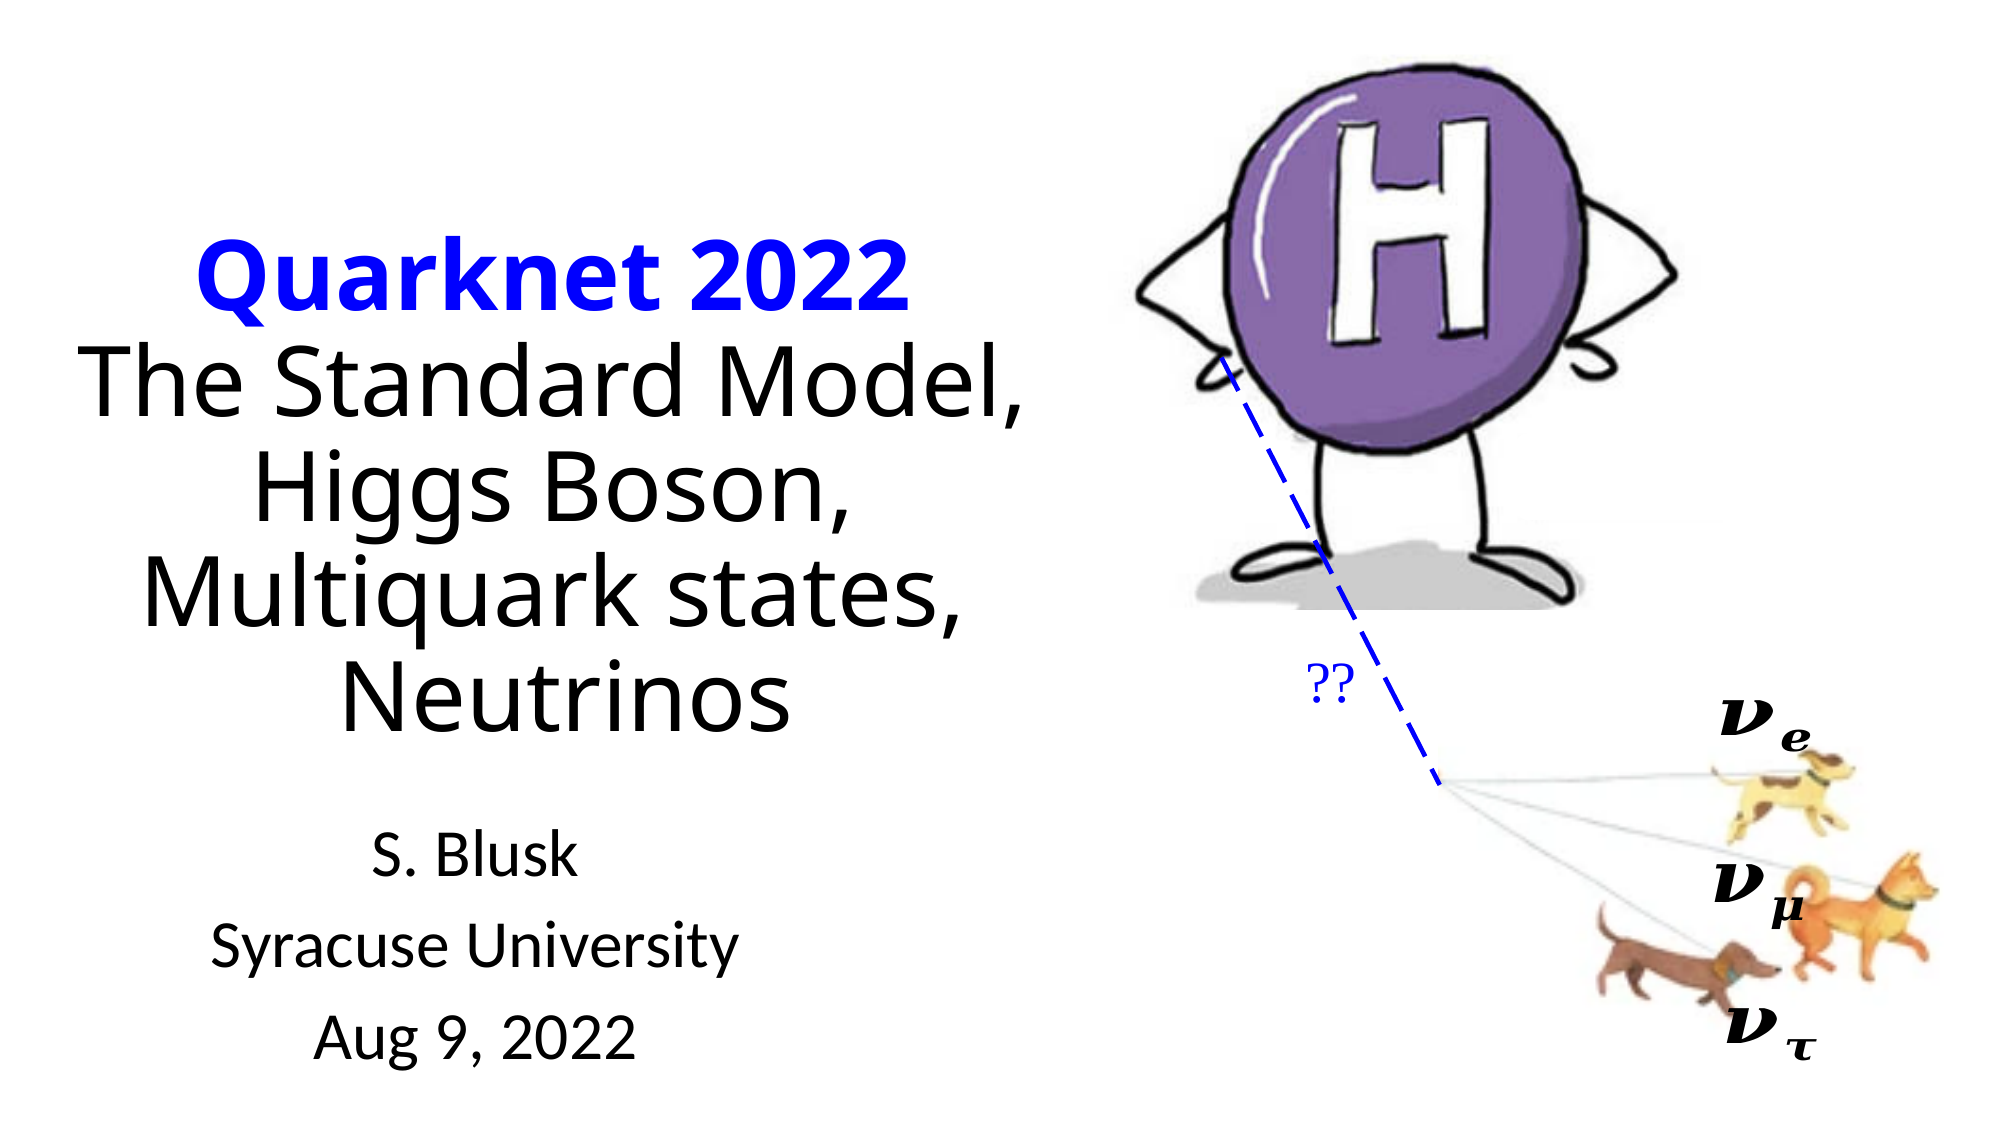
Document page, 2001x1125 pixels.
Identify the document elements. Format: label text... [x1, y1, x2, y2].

subtitle S. Blusk Syracuse University Aug 9, 2022 [85, 810, 866, 1083]
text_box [1221, 357, 1440, 785]
picture [1438, 698, 1982, 1070]
title Quarknet 2022 The Standard Model, Higgs Boson, Multiquark states, Neutrinos [0, 214, 1114, 761]
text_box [1107, 28, 1812, 610]
